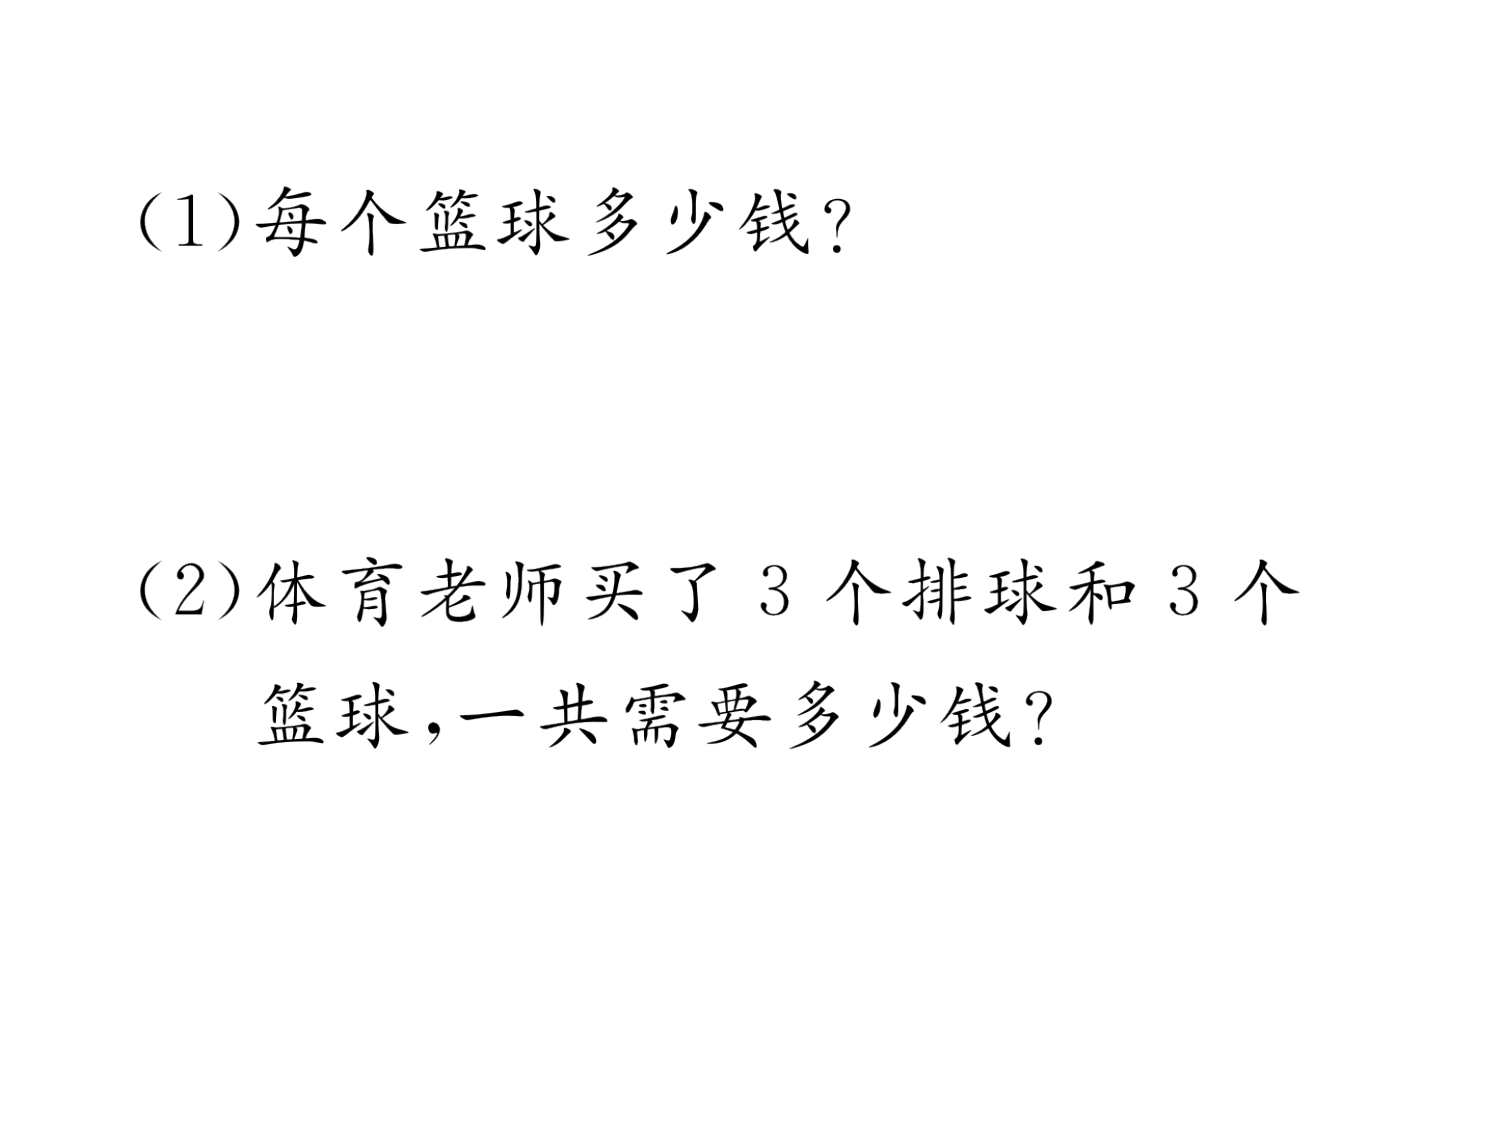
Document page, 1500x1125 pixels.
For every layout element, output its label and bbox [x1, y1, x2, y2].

picture [135, 172, 1500, 1008]
